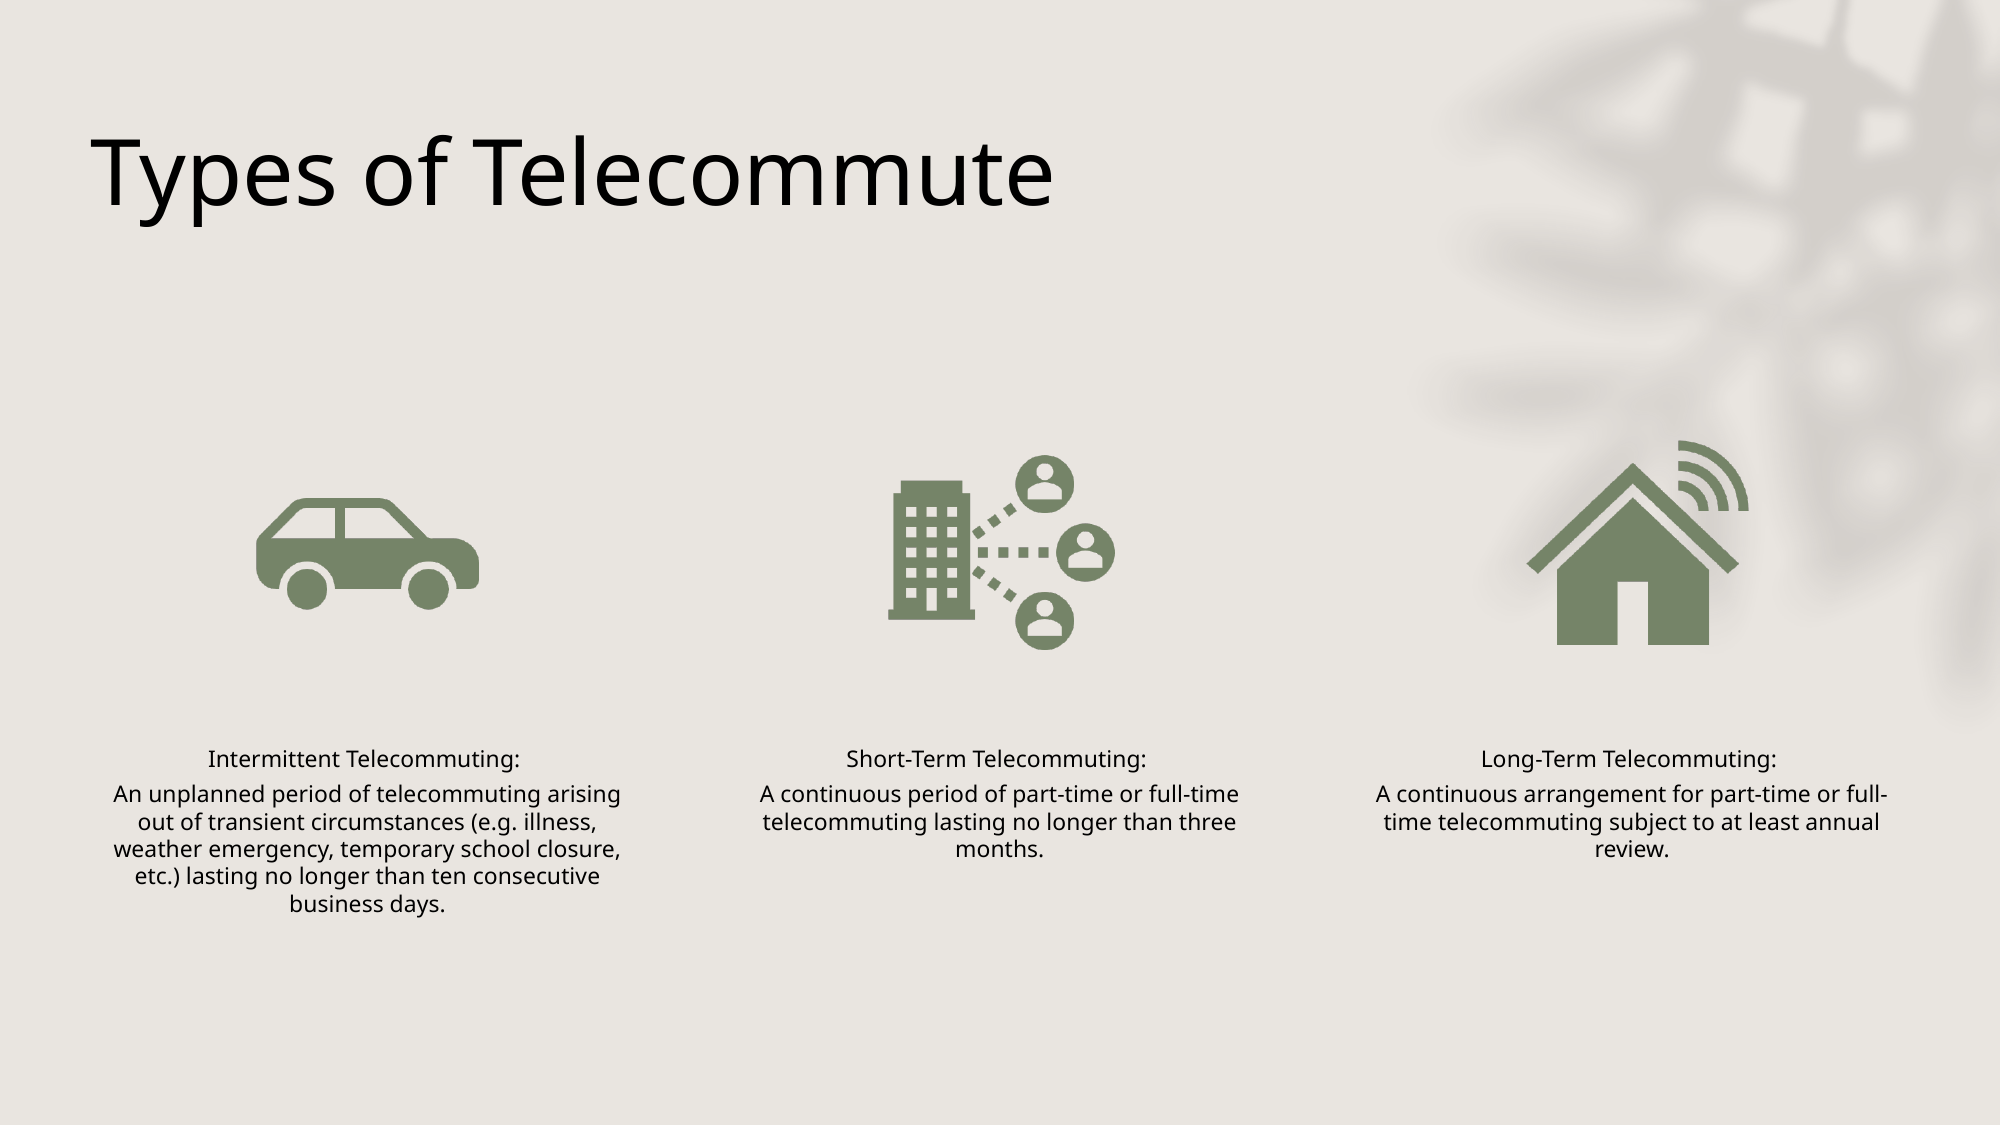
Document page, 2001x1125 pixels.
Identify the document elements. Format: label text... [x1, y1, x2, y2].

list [75, 319, 1925, 1009]
title Types of Telecommute [75, 60, 1863, 278]
